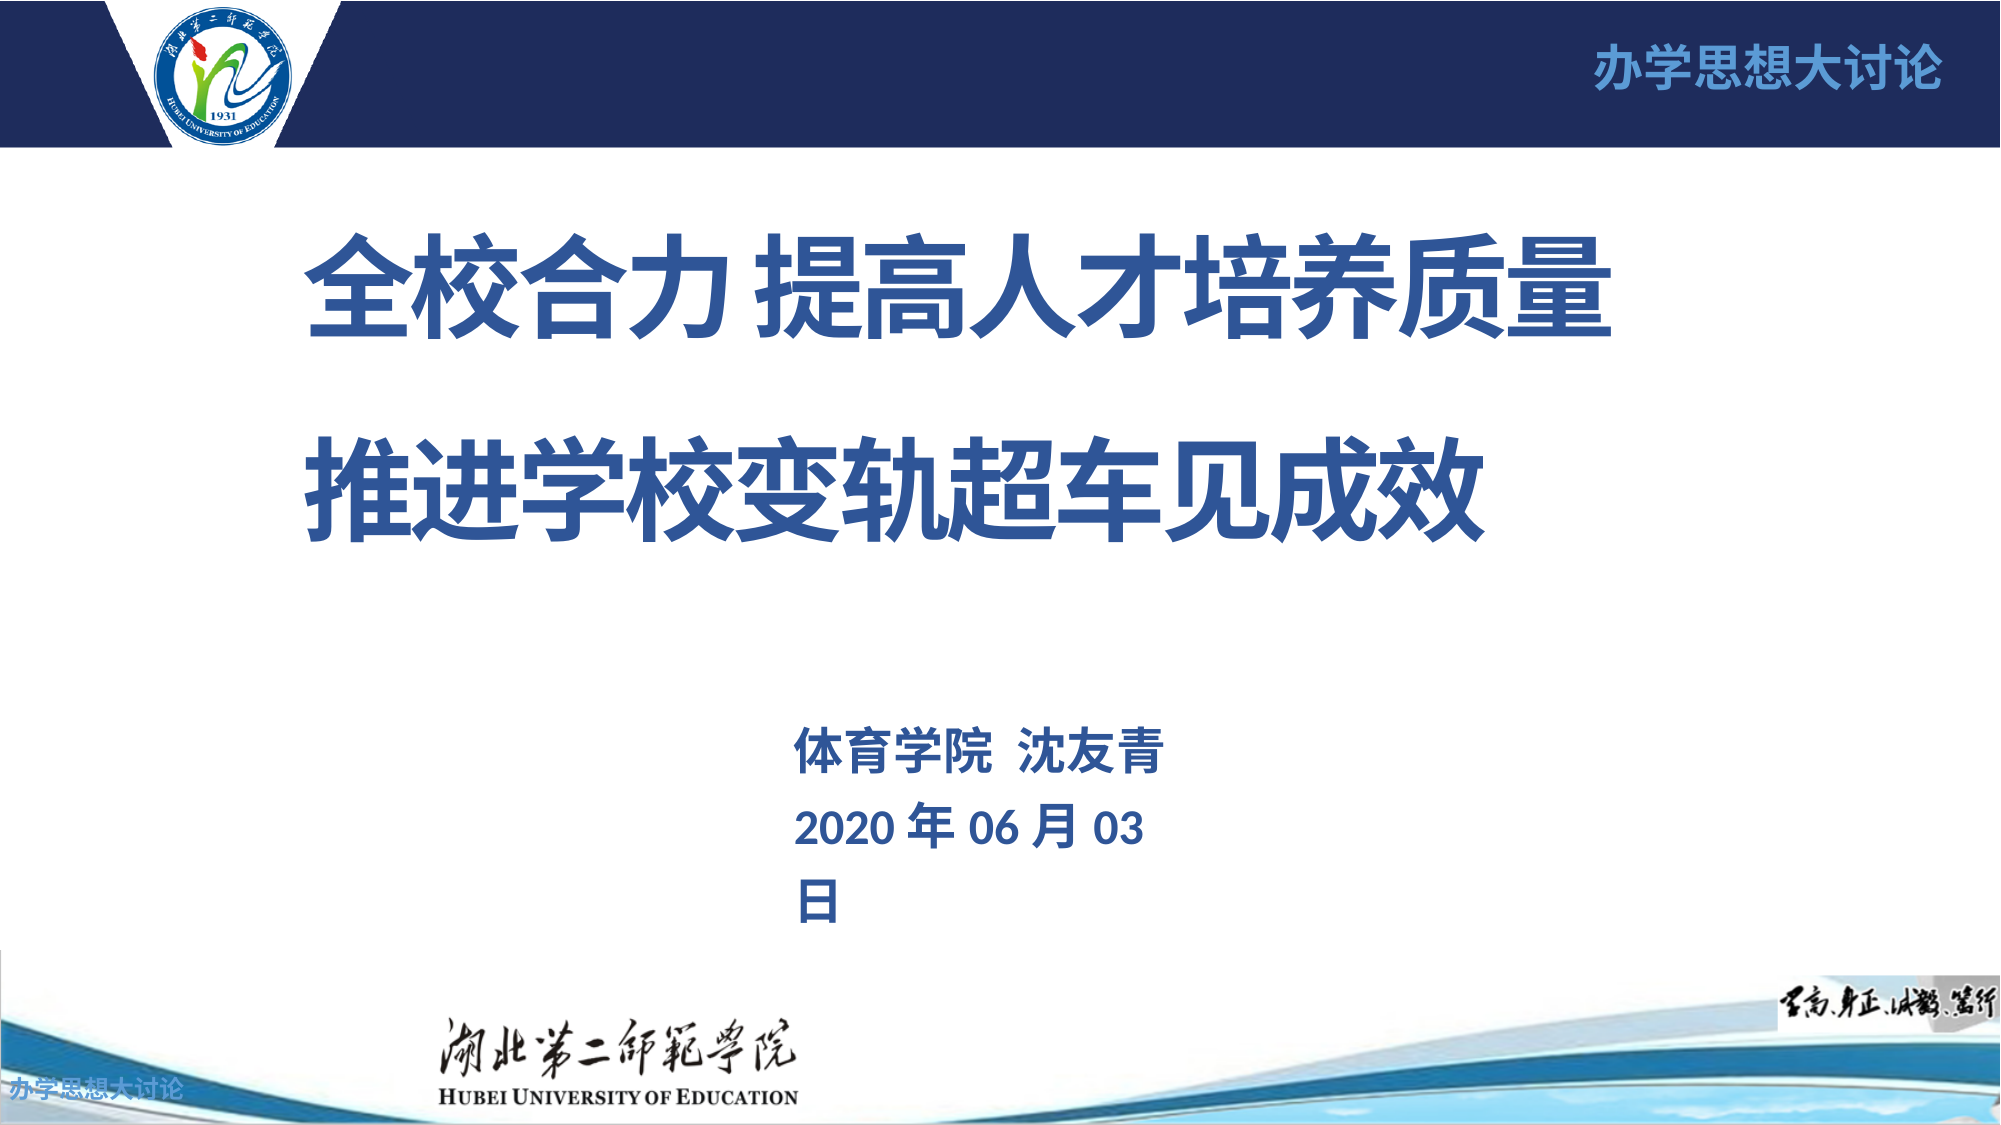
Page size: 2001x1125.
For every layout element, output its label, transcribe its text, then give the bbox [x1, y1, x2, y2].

text_box 办学思想大讨论 [1578, 28, 1976, 104]
text_box 体育学院 沈友青 2020年06月03日 [779, 696, 1203, 937]
title 全校合力 提高人才培养质量 推进学校变轨超车见成效 [287, 230, 1729, 563]
picture [0, 950, 2000, 1125]
picture [0, 0, 2000, 154]
